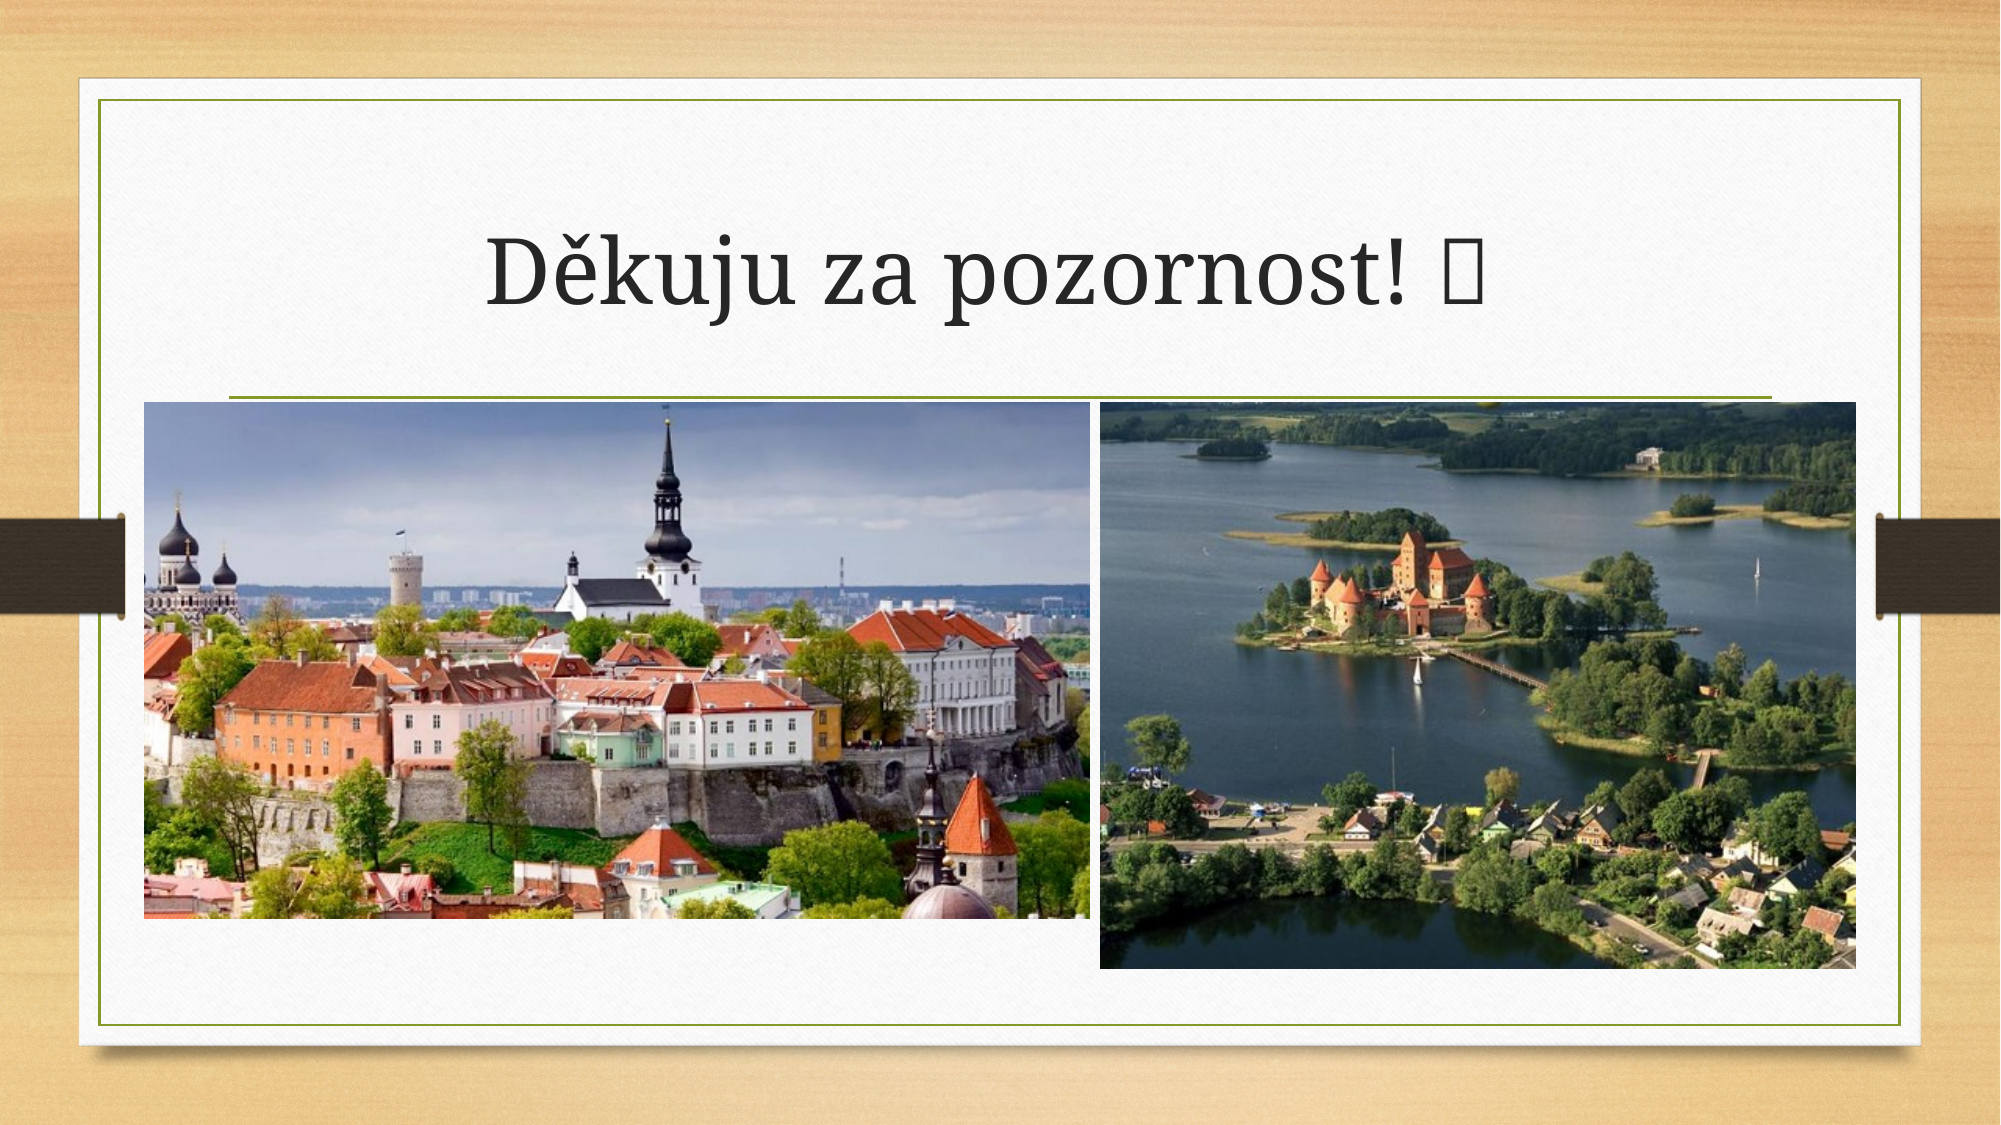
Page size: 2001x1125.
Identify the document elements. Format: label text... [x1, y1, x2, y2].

title Děkuju za pozornost!  [212, 161, 1788, 375]
picture [0, 0, 2001, 1125]
